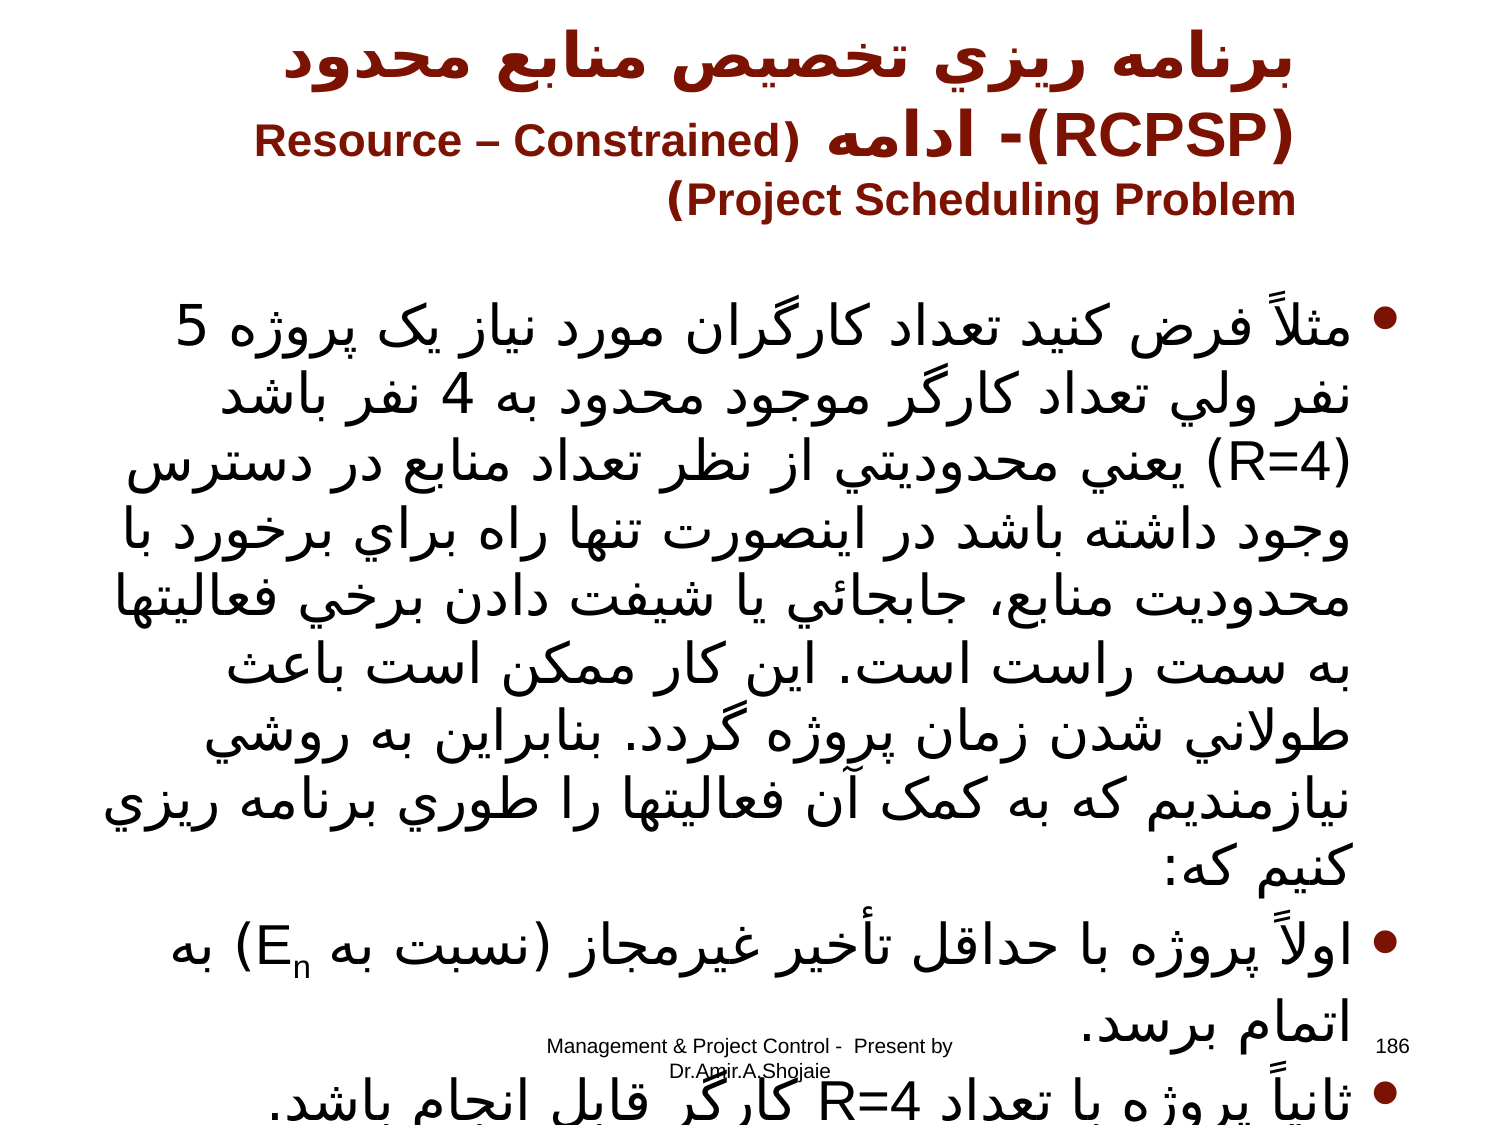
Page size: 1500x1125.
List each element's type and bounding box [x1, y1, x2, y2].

slide_number [1074, 1024, 1426, 1101]
title [74, 19, 1313, 233]
list [74, 281, 1426, 1006]
footer [512, 1024, 988, 1101]
